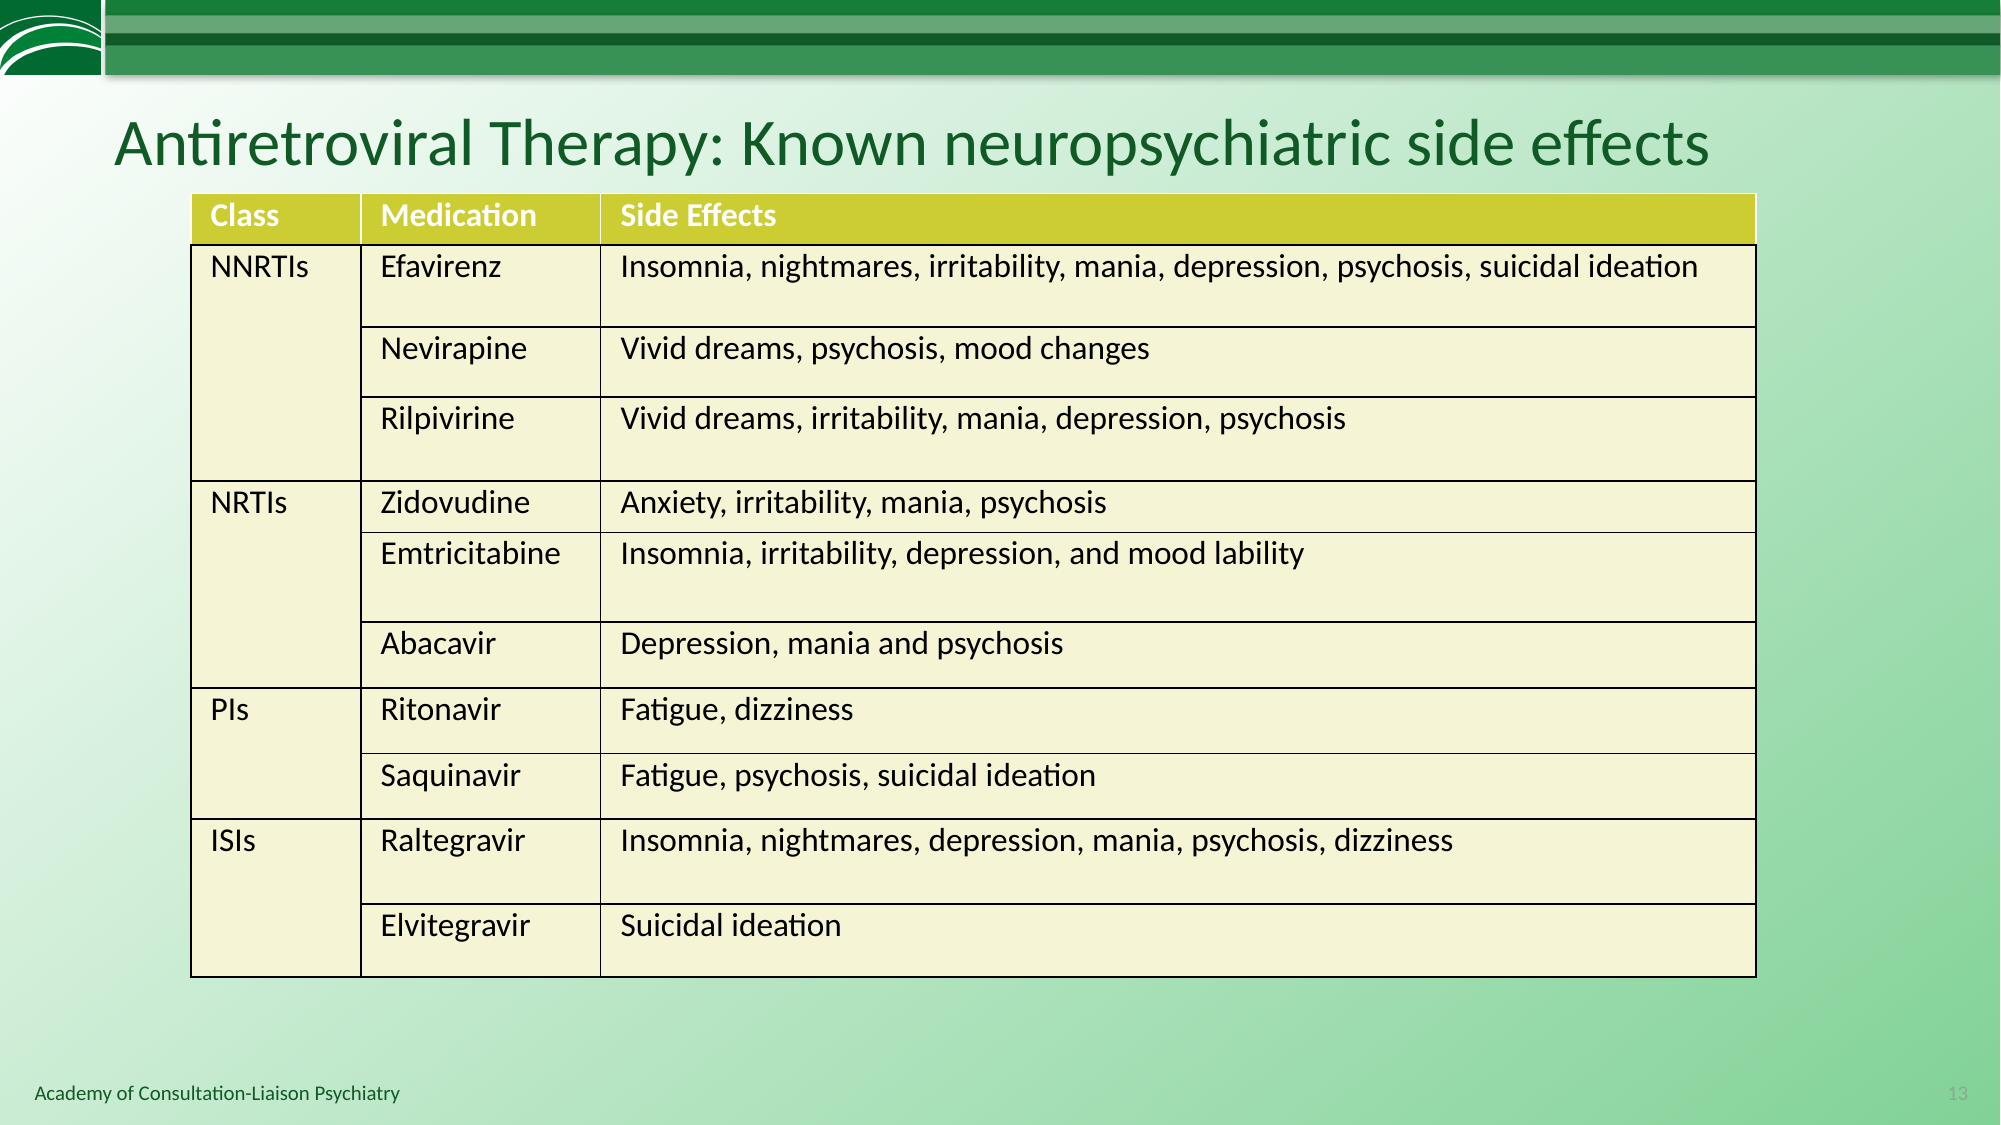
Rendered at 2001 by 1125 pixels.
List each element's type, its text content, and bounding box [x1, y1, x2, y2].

table_cell Insomnia, irritability, depression, and mood lability [601, 533, 1755, 621]
table_cell PIs [192, 689, 360, 818]
table_cell NNRTIs [192, 246, 360, 480]
table_cell Nevirapine [362, 328, 600, 396]
table_cell Abacavir [362, 623, 600, 687]
title Antiretroviral Therapy: Known neuropsychiatric side effects [99, 45, 1900, 233]
slide_number 13 [1903, 1062, 1984, 1122]
table_cell Efavirenz [362, 246, 600, 326]
table_cell Rilpivirine [362, 398, 600, 480]
table_cell Elvitegravir [362, 905, 600, 976]
table_cell Vivid dreams, psychosis, mood changes [601, 328, 1755, 396]
table_cell Suicidal ideation [601, 905, 1755, 976]
table_cell Raltegravir [362, 820, 600, 903]
table_cell Zidovudine [362, 482, 600, 532]
table_cell Fatigue, psychosis, suicidal ideation [601, 754, 1755, 818]
table_cell NRTIs [192, 482, 360, 687]
table_cell Vivid dreams, irritability, mania, depression, psychosis [601, 398, 1755, 480]
table_cell Insomnia, nightmares, irritability, mania, depression, psychosis, suicidal ideation [601, 246, 1755, 326]
table_cell Saquinavir [362, 754, 600, 818]
table_cell Fatigue, dizziness [601, 689, 1755, 753]
table_header Class [192, 194, 360, 244]
table_header Medication [362, 194, 600, 244]
table_cell Anxiety, irritability, mania, psychosis [601, 482, 1755, 532]
table_header Side Effects [601, 194, 1755, 244]
table_cell Depression, mania and psychosis [601, 623, 1755, 687]
table_cell ISIs [192, 820, 360, 976]
table_cell Emtricitabine [362, 533, 600, 621]
picture [0, 0, 101, 75]
table_cell Ritonavir [362, 689, 600, 753]
table_cell Insomnia, nightmares, depression, mania, psychosis, dizziness [601, 820, 1755, 903]
